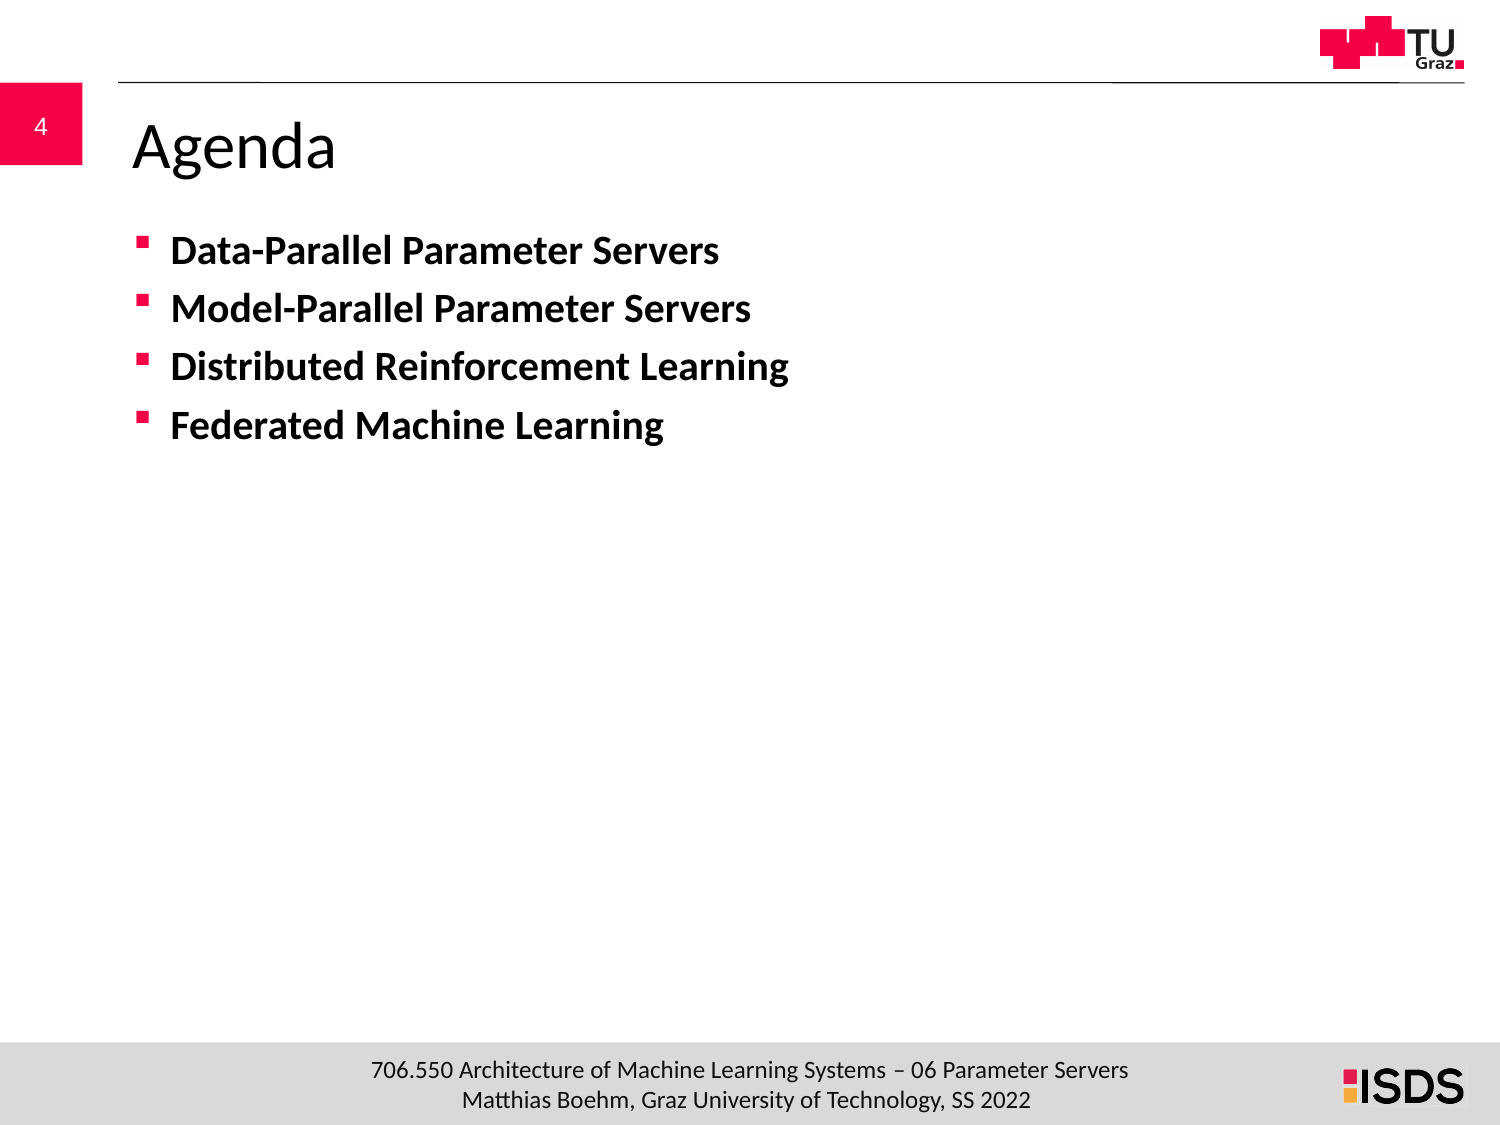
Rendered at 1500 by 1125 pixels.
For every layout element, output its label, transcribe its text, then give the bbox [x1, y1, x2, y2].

picture [1339, 1065, 1468, 1107]
list Data-Parallel Parameter Servers Model-Parallel Parameter Servers Distributed Reinforcement Learning Federated Machine Learning [118, 215, 1463, 1026]
title Agenda [118, 94, 1463, 215]
picture [1320, 16, 1464, 69]
